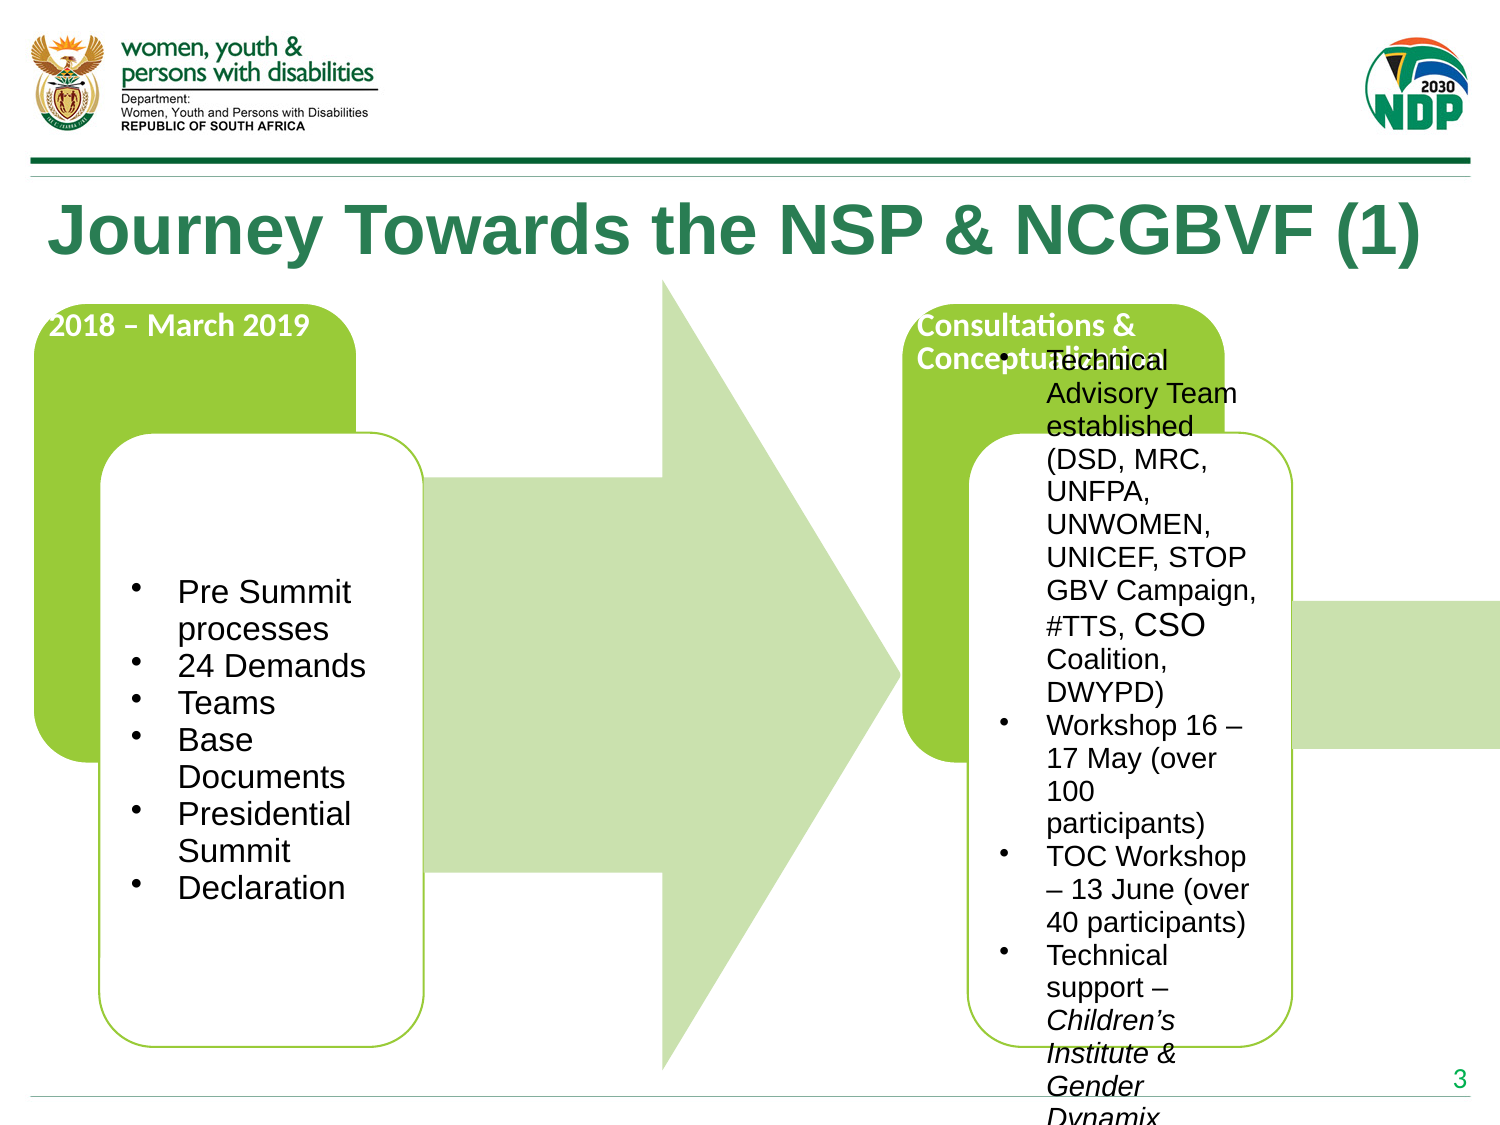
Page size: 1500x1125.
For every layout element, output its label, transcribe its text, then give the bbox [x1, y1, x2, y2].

picture [1085, 1114, 1093, 1125]
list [32, 279, 1466, 1071]
picture [1050, 1110, 1063, 1125]
picture [1118, 1114, 1126, 1125]
title Journey Towards the NSP & NCGBVF (1) [32, 183, 1466, 279]
picture [1, 0, 1499, 1125]
picture [1101, 1120, 1109, 1125]
